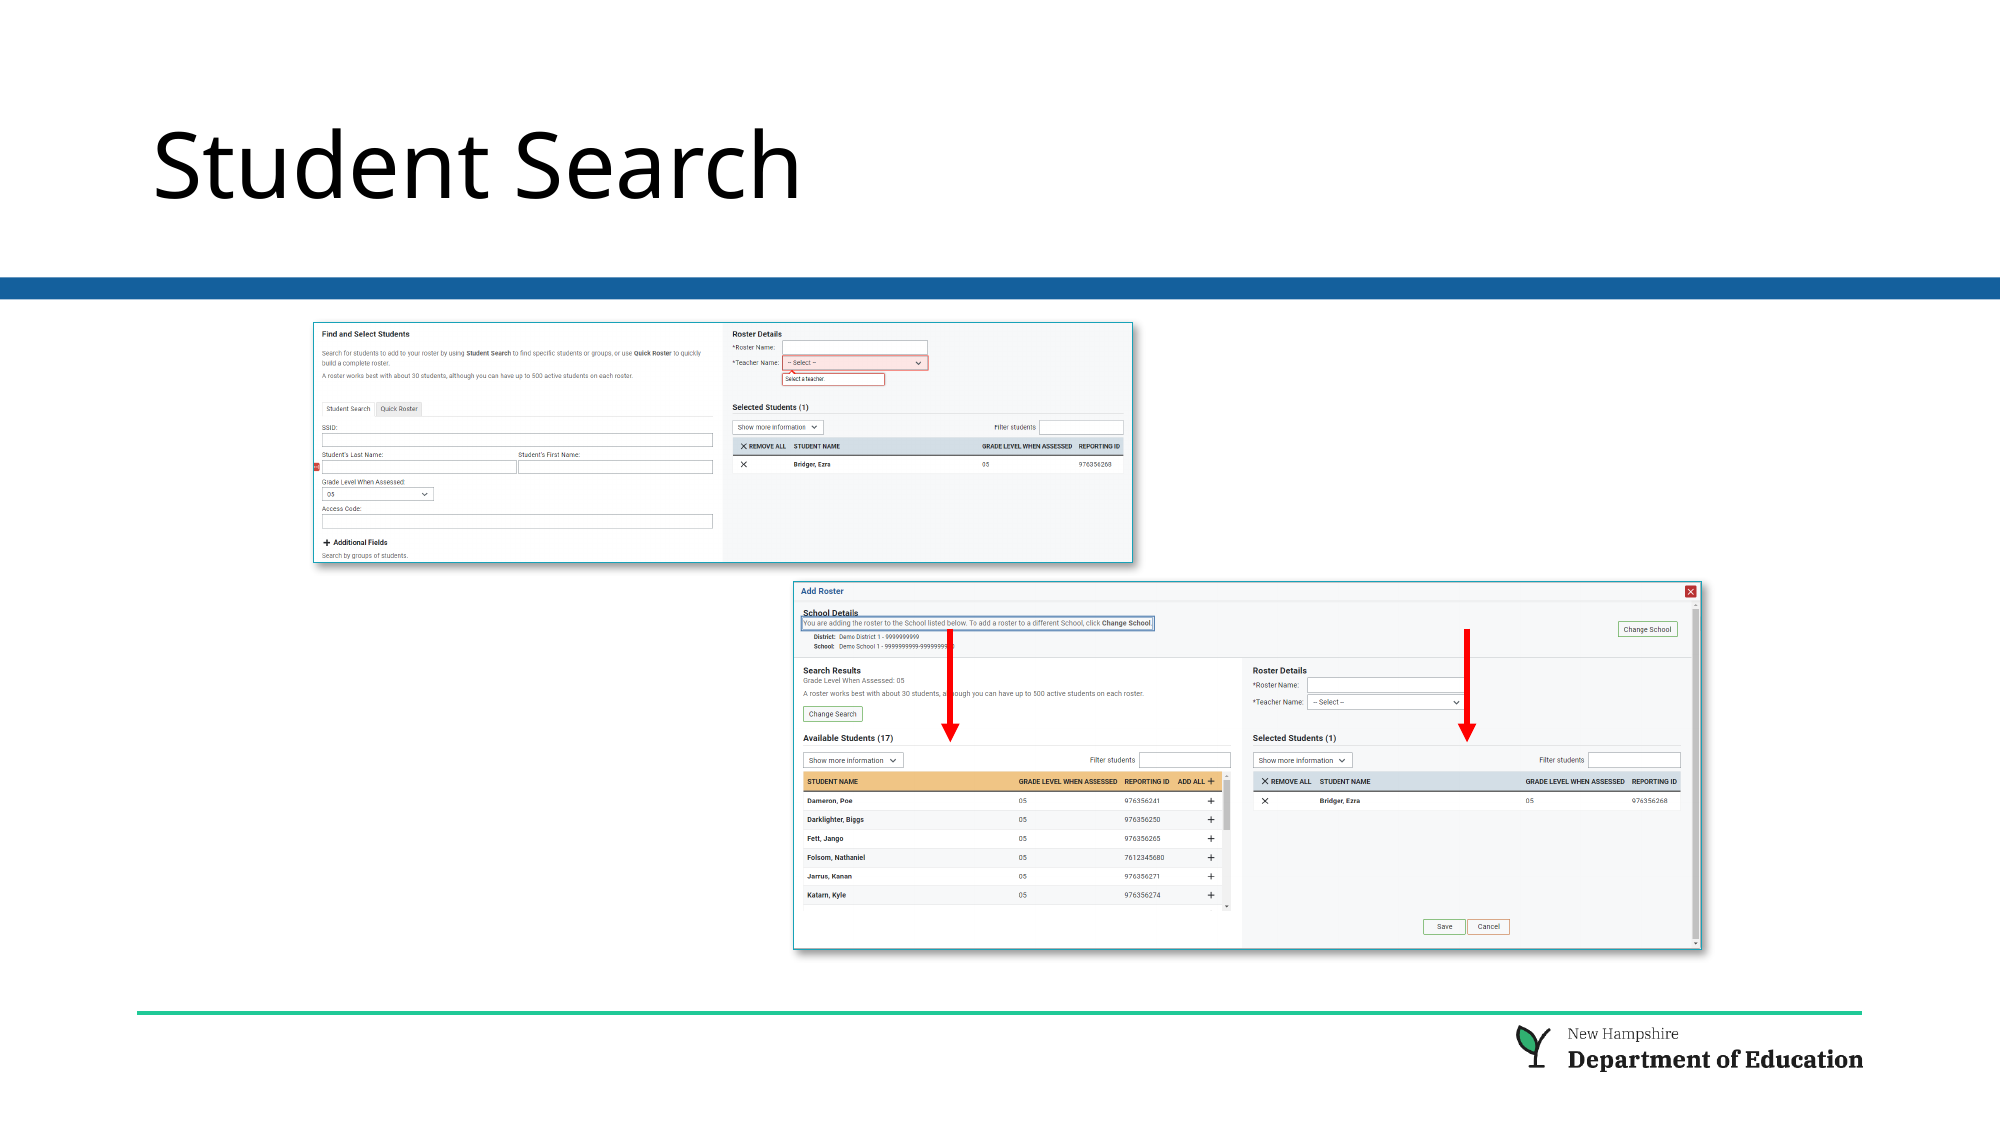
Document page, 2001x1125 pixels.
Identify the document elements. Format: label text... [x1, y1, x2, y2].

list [793, 581, 1703, 950]
title Student Search [137, 59, 1863, 278]
picture [313, 322, 1133, 563]
picture [1516, 1025, 1863, 1072]
